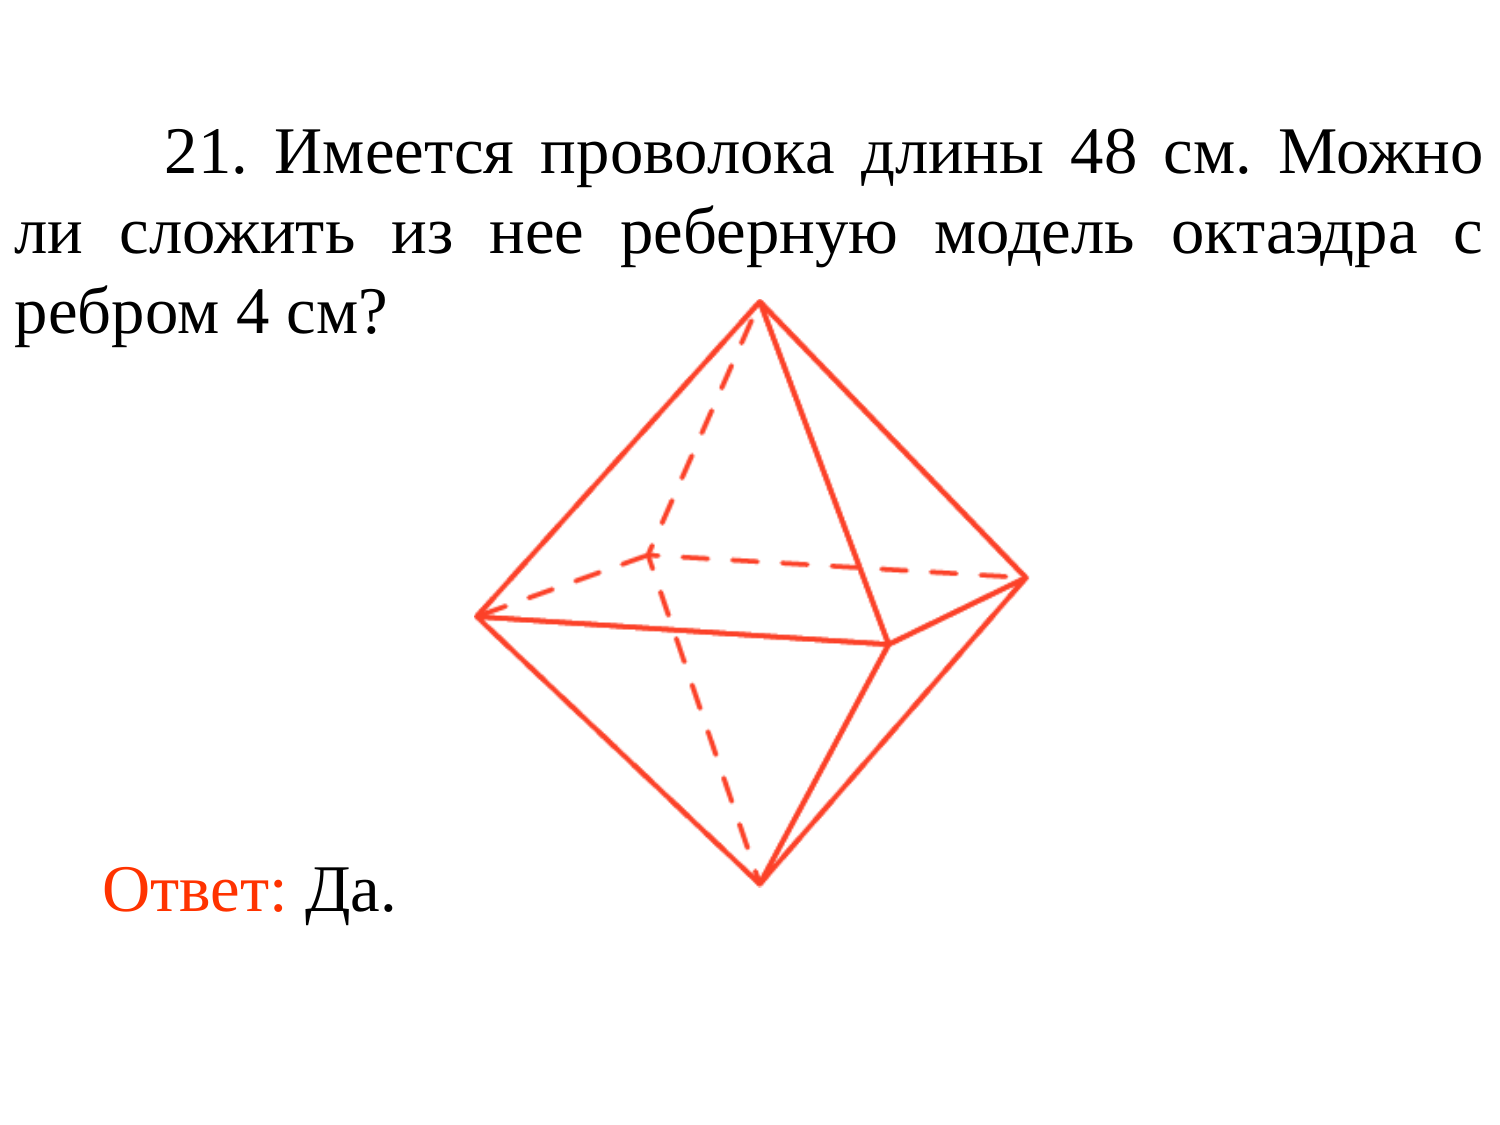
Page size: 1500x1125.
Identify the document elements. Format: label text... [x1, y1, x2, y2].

text_box 21. Имеется проволока длины 48 см. Можно ли сложить из нее реберную модель октаэдра с ребром 4 см? [0, 99, 1500, 355]
picture [474, 299, 1031, 889]
text_box Ответ: Да. [87, 837, 913, 933]
